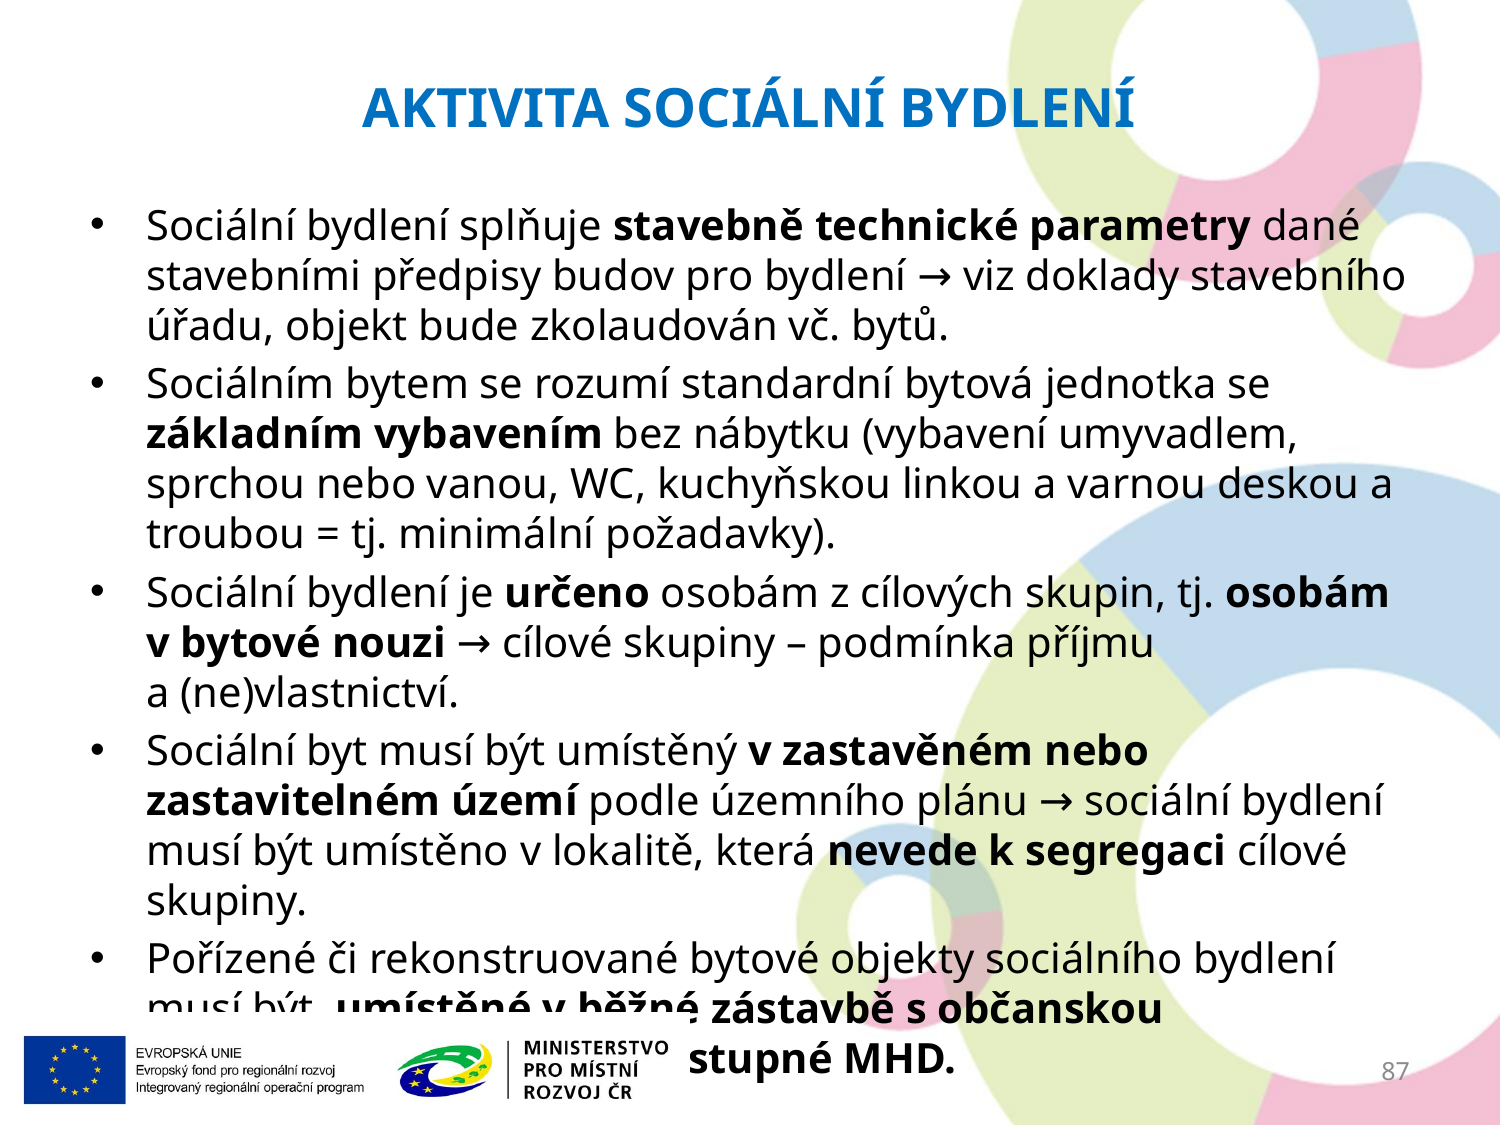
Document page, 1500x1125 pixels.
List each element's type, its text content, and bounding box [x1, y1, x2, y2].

title Aktivita SOCIÁLNÍ BYDLENÍ [75, 45, 1425, 168]
picture [0, 0, 1500, 1125]
slide_number 87 [1074, 1042, 1425, 1103]
list Sociální bydlení splňuje stavebně technické parametry dané stavebními předpisy budov pro bydlení → viz doklady stavebního úřadu, objekt bude zkolaudován vč. bytů. Sociálním bytem se rozumí standardní bytová jednotka se základním vybavením bez nábytku (vybavení umyvadlem, sprchou nebo vanou, WC, kuchyňskou linkou a varnou deskou a troubou = tj. minimální požadavky). Sociální bydlení je určeno osobám z cílových skupin, tj. osobám v bytové nouzi → cílové skupiny – podmínka příjmu a (ne)vlastnictví. Sociální byt musí být umístěný v zastavěném nebo zastavitelném území podle územního plánu → sociální bydlení musí být umístěno v lokalitě, která nevede k segregaci cílové skupiny. Pořízené či rekonstruované bytové objekty sociálního bydlení musí být umístěné v běžné zástavbě s občanskou vybaveností a musí být dostupné MHD. [75, 191, 1425, 1005]
